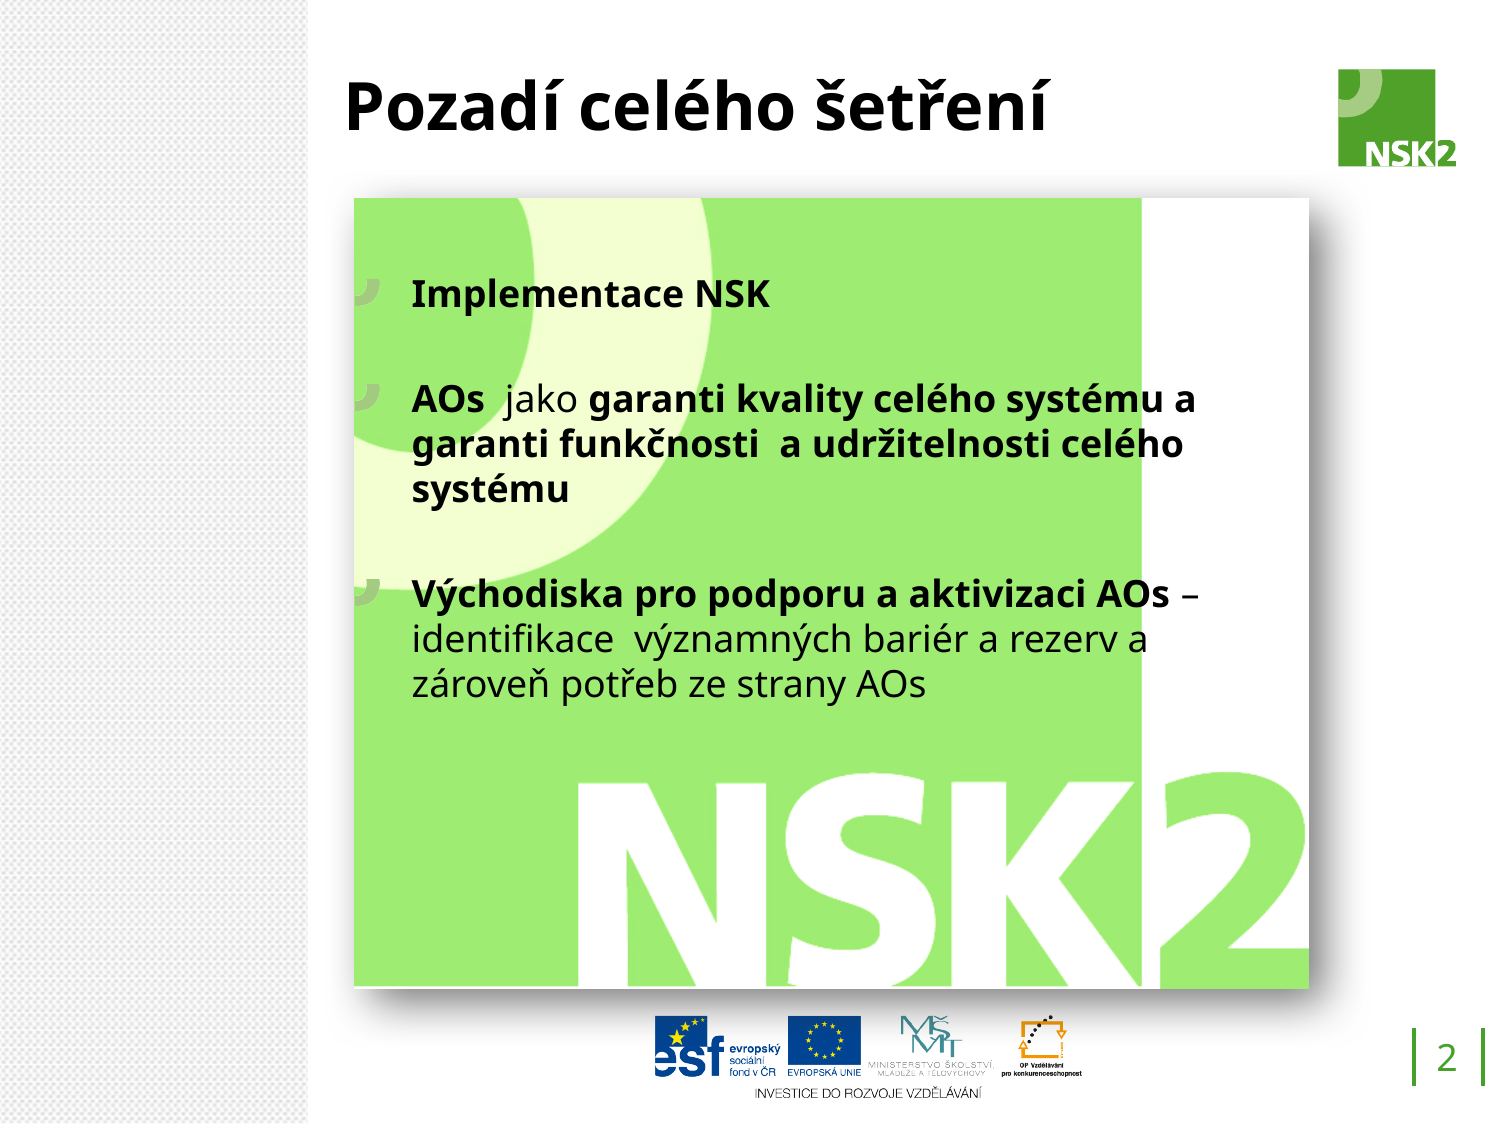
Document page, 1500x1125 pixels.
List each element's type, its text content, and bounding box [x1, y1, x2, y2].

list Implementace NSK AOs jako garanti kvality celého systému a garanti funkčnosti a udržitelnosti celého systému Východiska pro podporu a aktivizaci AOs – identifikace významných bariér a rezerv a zároveň potřeb ze strany AOs [340, 262, 349, 953]
picture [354, 198, 1309, 989]
picture [0, 0, 308, 1125]
picture [655, 1015, 1082, 1098]
slide_number 2 [1412, 1026, 1483, 1086]
title Pozadí celého šetření [328, 62, 1330, 146]
